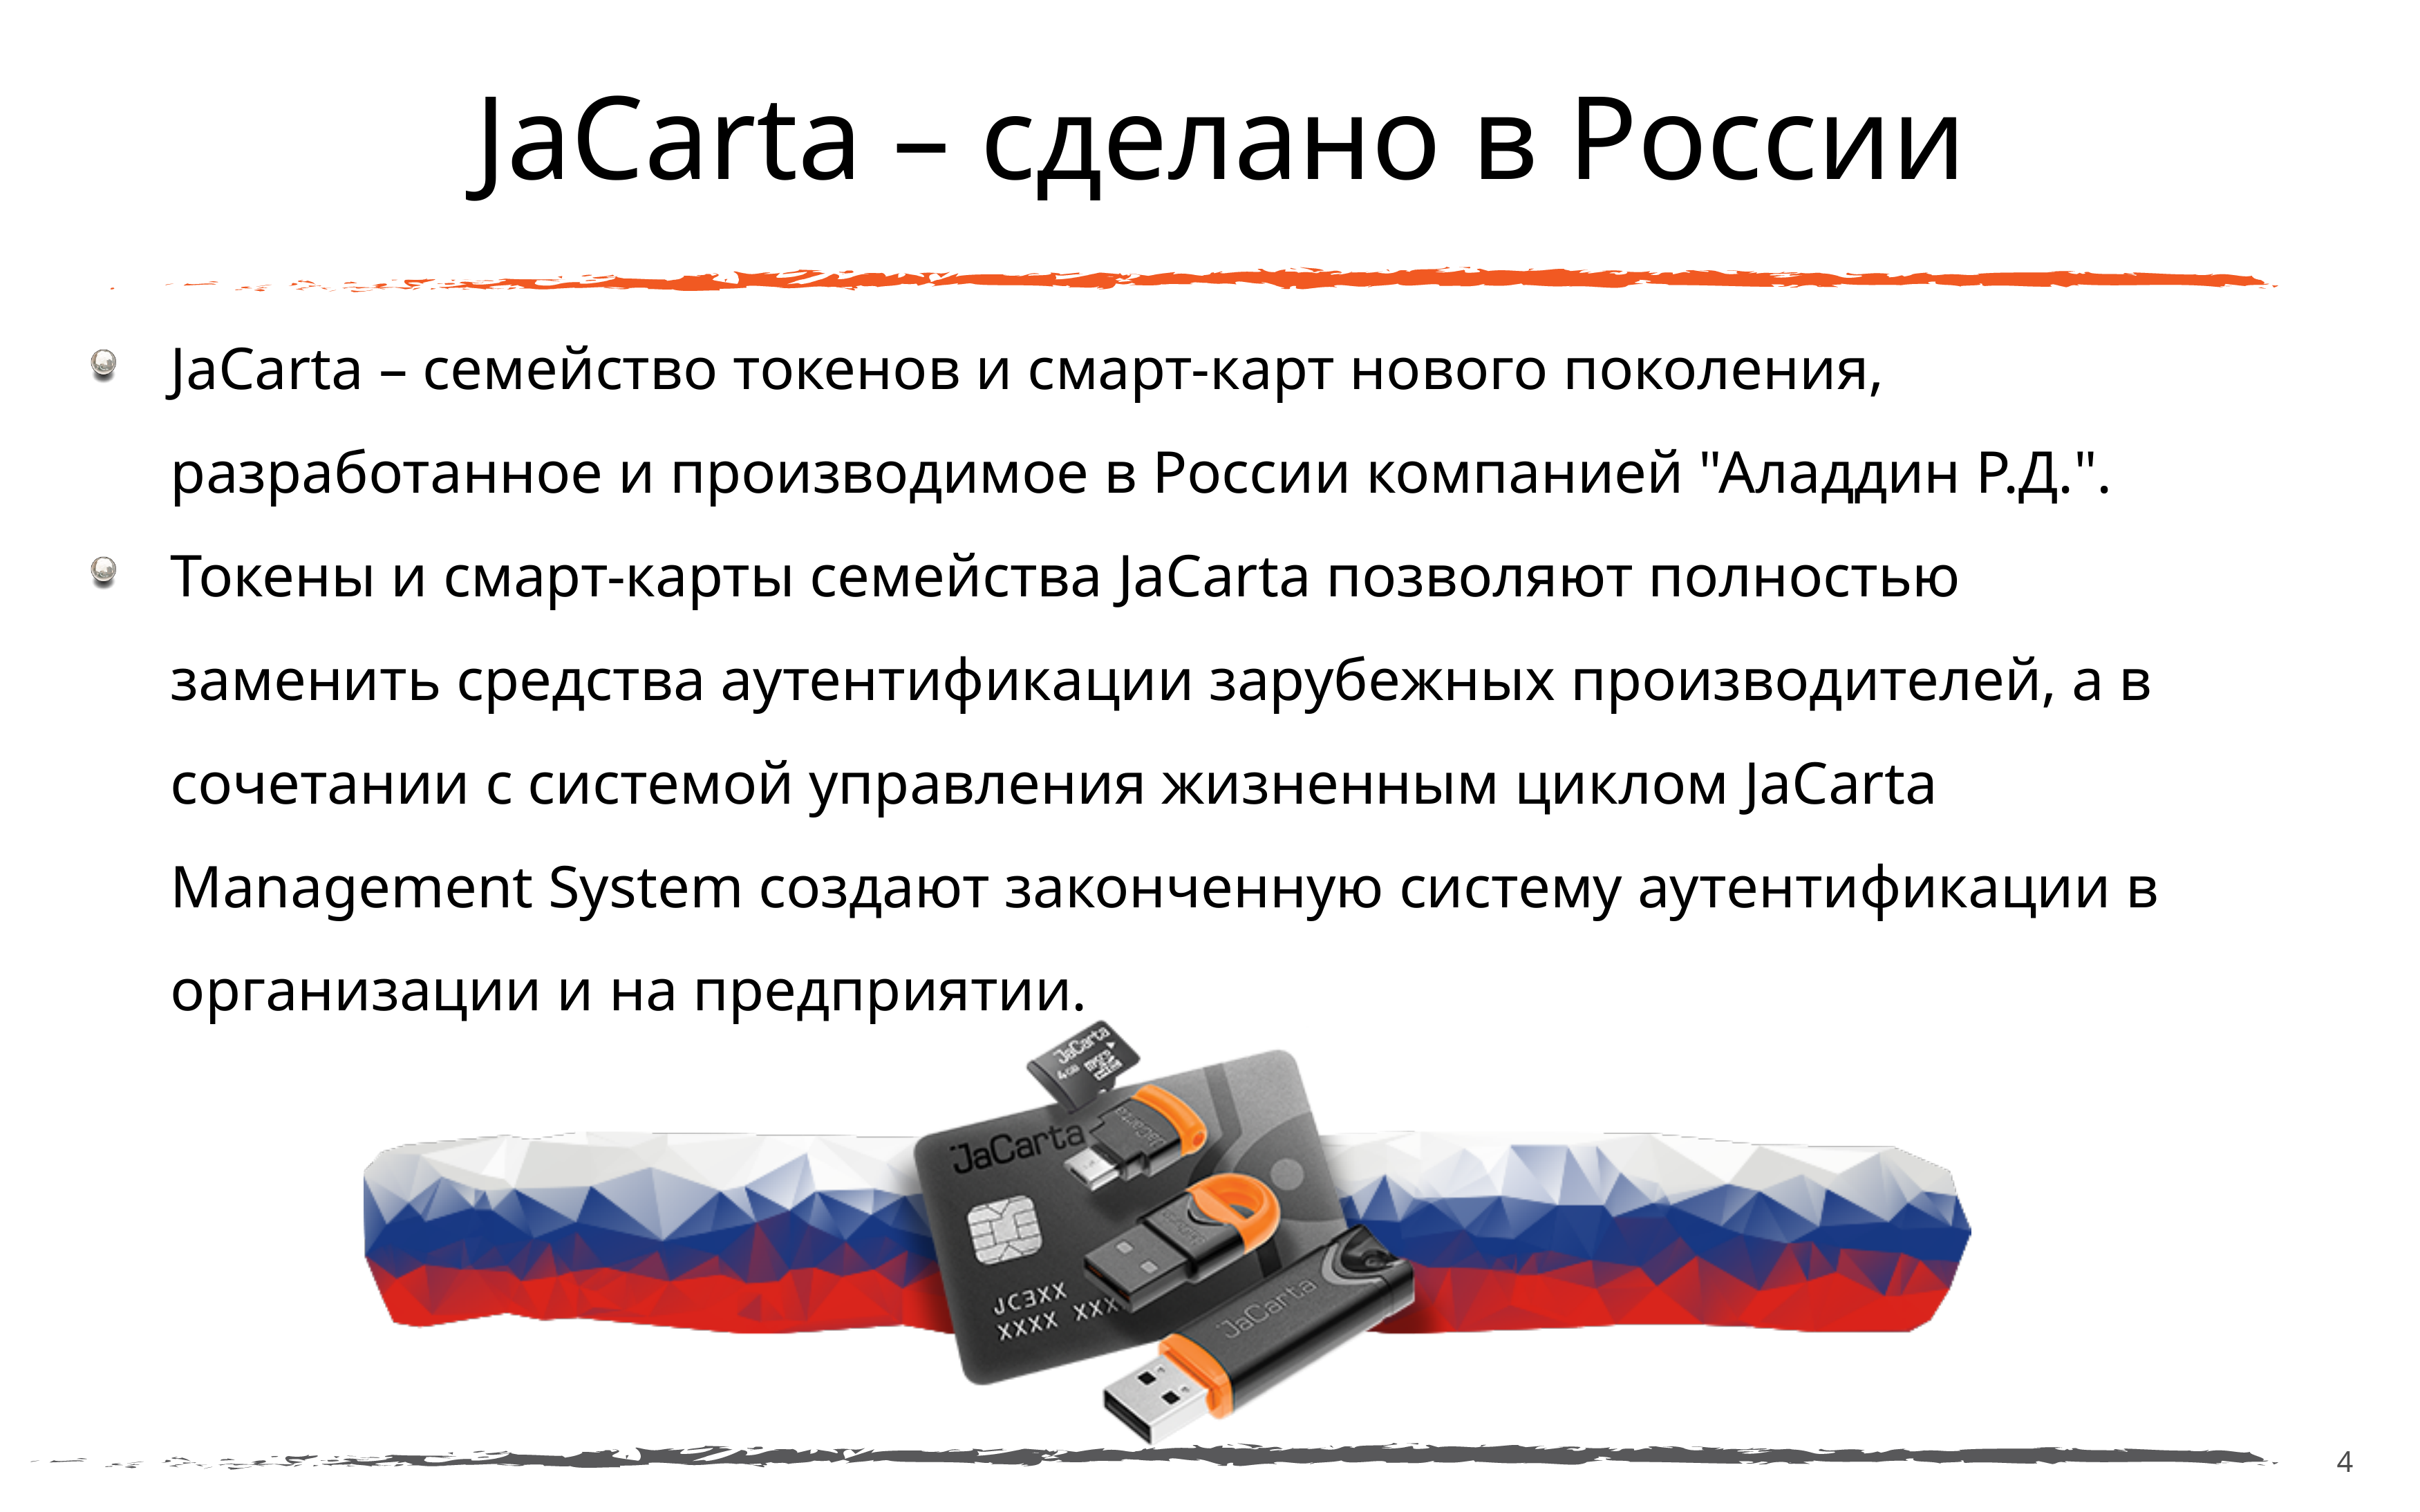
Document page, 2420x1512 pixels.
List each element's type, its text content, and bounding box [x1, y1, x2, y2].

slide_number 4 [2320, 1438, 2370, 1482]
text_box JaCarta – семейство токенов и смарт-карт нового поколения, разработанное и производимое в России компанией "Аладдин Р.Д.". Токены и смарт-карты семейства JaCarta позволяют полностью заменить средства аутентификации зарубежных производителей, а в сочетании с системой управления жизненным циклом JaCarta Management System создают законченную систему аутентификации в организации и на предприятии. [79, 292, 2244, 1131]
text_box JaCarta – сделано в России [191, 59, 2251, 295]
picture [90, 348, 117, 384]
picture [90, 556, 117, 591]
picture [2251, 267, 2278, 292]
picture [111, 267, 191, 292]
picture [0, 1017, 2278, 1470]
